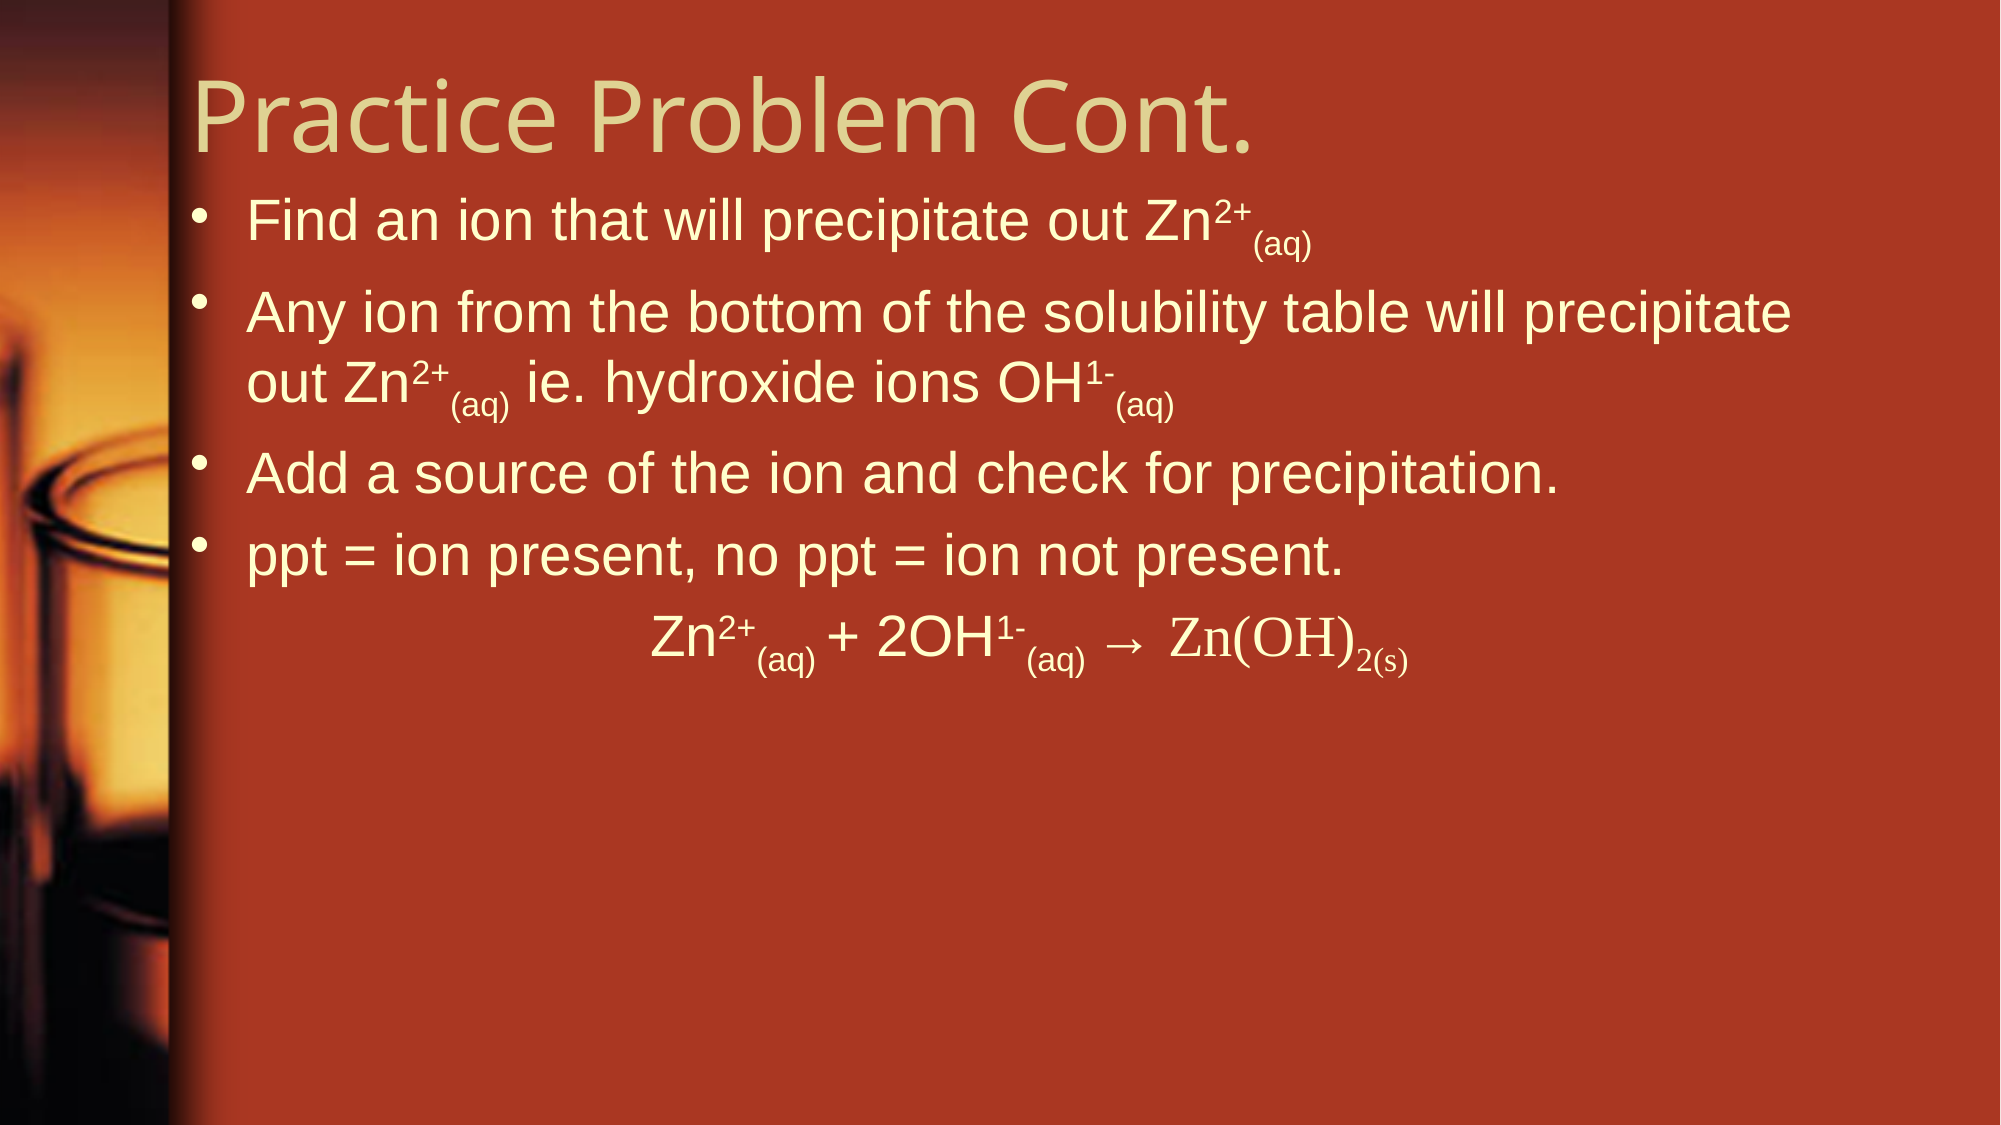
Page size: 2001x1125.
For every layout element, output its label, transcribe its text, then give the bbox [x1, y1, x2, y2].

picture [0, 0, 2001, 1125]
list Find an ion that will precipitate out Zn2+(aq) Any ion from the bottom of the solubility table will precipitate out Zn2+(aq) ie. hydroxide ions OH1-(aq) Add a source of the ion and check for precipitation. ppt = ion present, no ppt = ion not present. Zn2+(aq) + 2OH1-(aq) → Zn(OH)2(s) [174, 174, 1900, 1000]
title Practice Problem Cont. [174, 50, 1900, 174]
